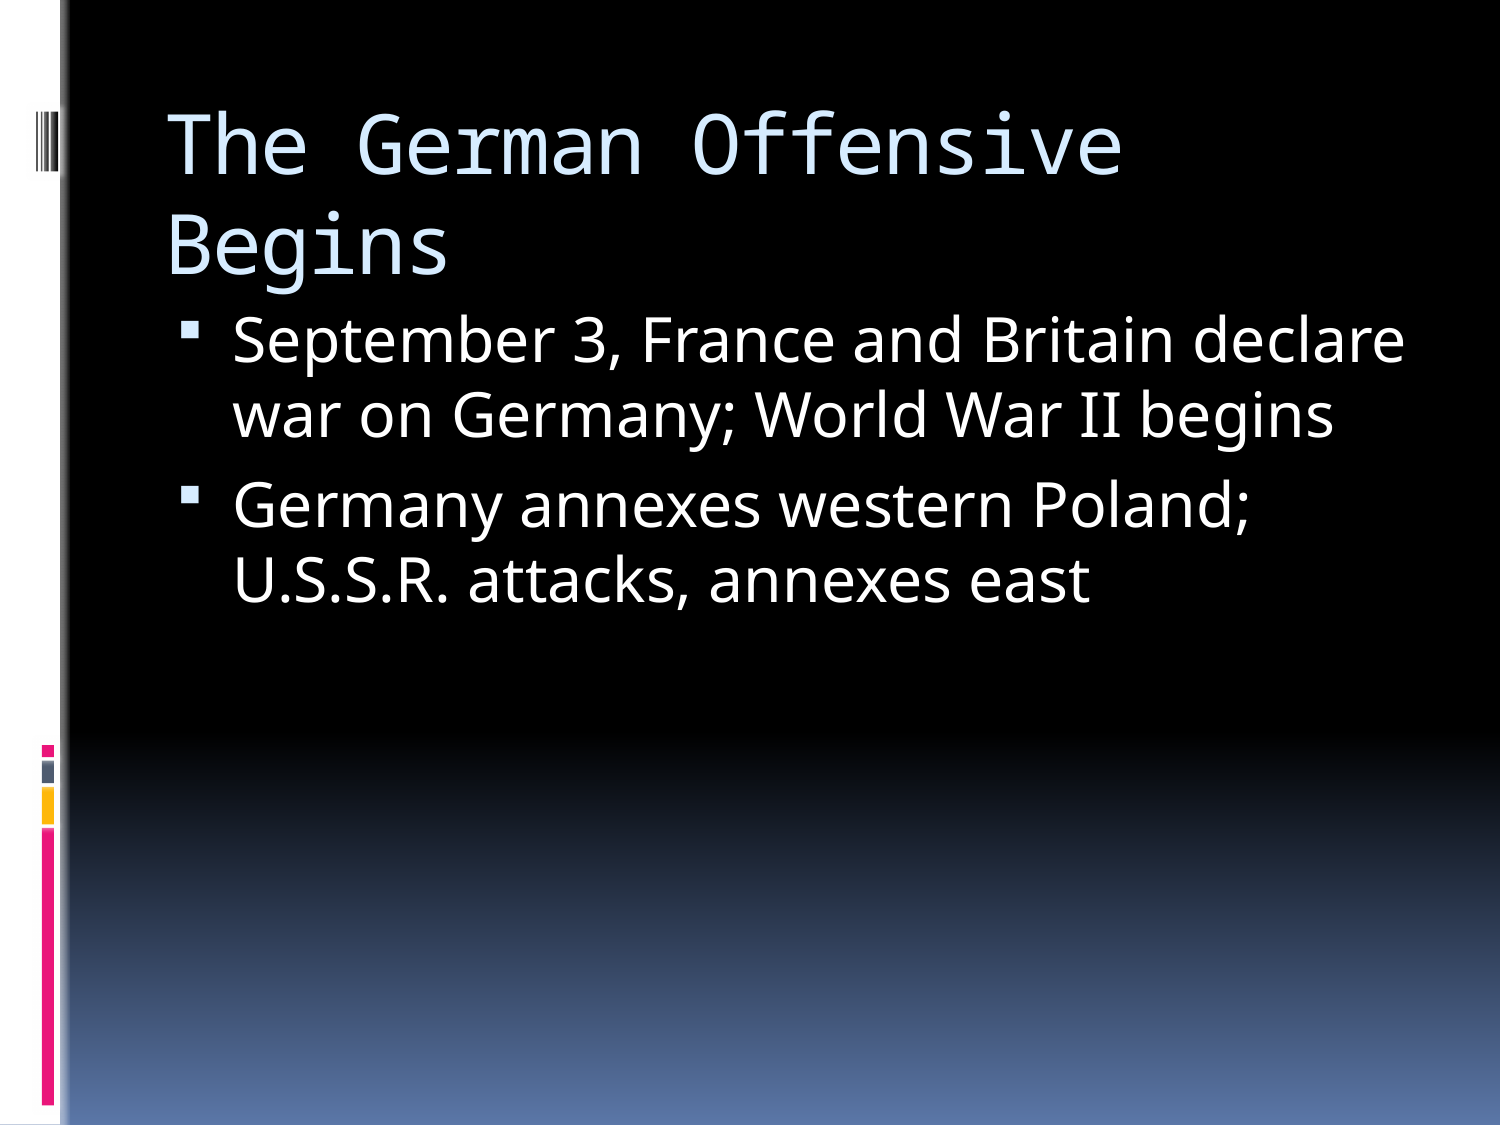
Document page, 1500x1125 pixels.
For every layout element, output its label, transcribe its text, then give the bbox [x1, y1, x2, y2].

title The German Offensive Begins [150, 84, 1425, 235]
list September 3, France and Britain declare war on Germany; World War II begins Germany annexes western Poland; U.S.S.R. attacks, annexes east [149, 292, 1426, 1043]
